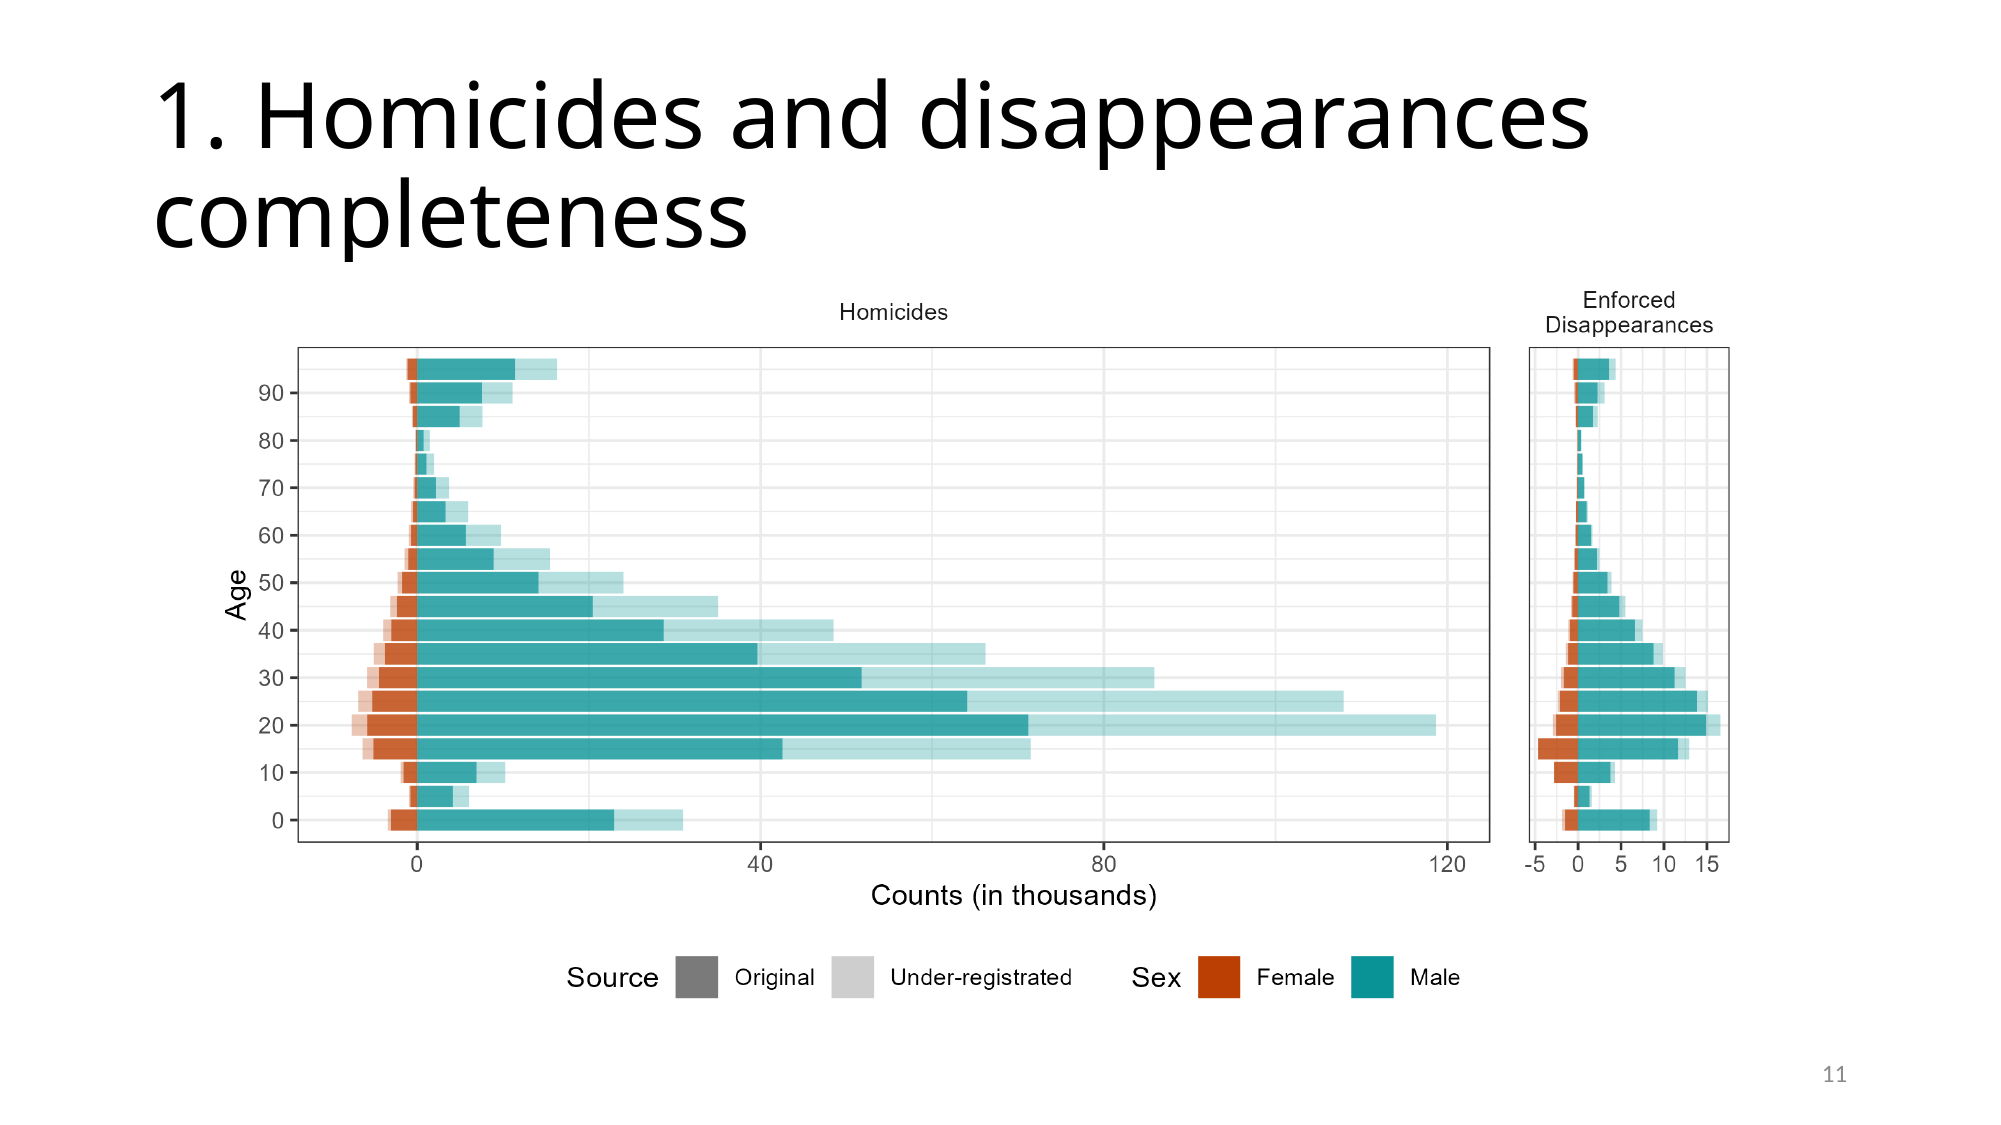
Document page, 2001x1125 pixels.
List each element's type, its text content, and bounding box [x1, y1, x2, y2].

picture [210, 262, 1744, 1029]
title 1. Homicides and disappearances completeness [137, 59, 1863, 278]
slide_number 11 [1412, 1042, 1863, 1103]
